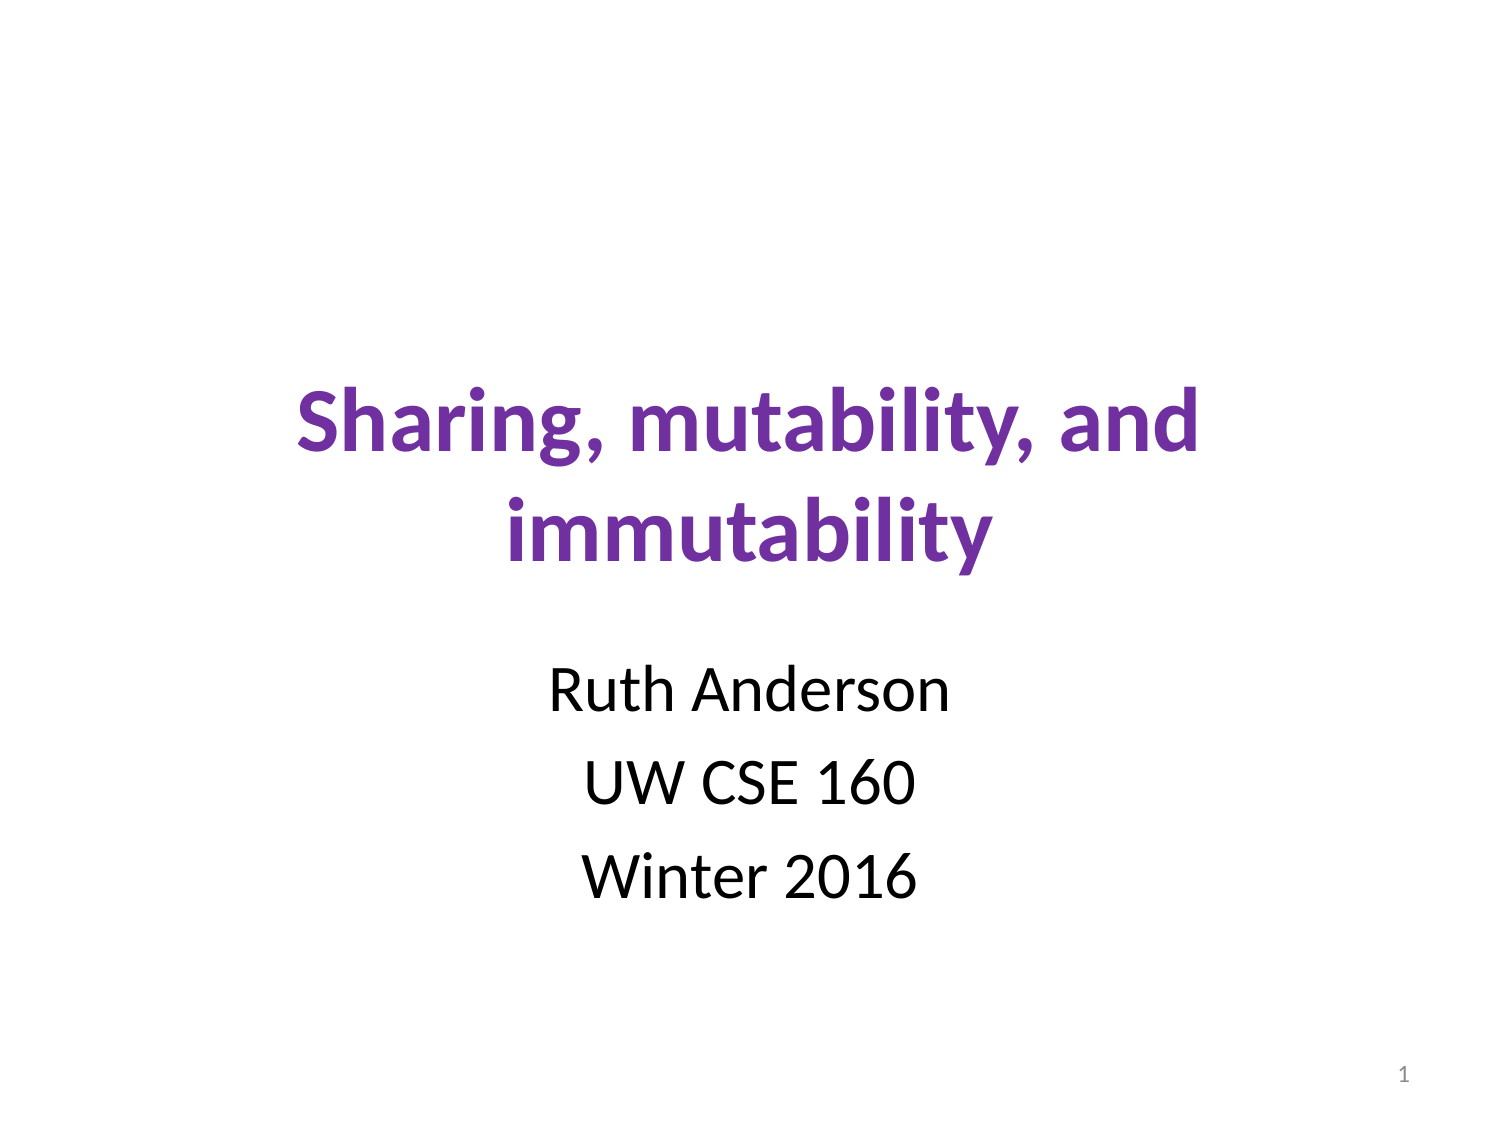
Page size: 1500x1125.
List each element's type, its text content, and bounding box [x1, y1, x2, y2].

title Sharing, mutability, and immutability [112, 349, 1388, 591]
subtitle Ruth Anderson UW CSE 160 Winter 2016 [225, 637, 1275, 925]
slide_number 1 [1074, 1042, 1425, 1103]
